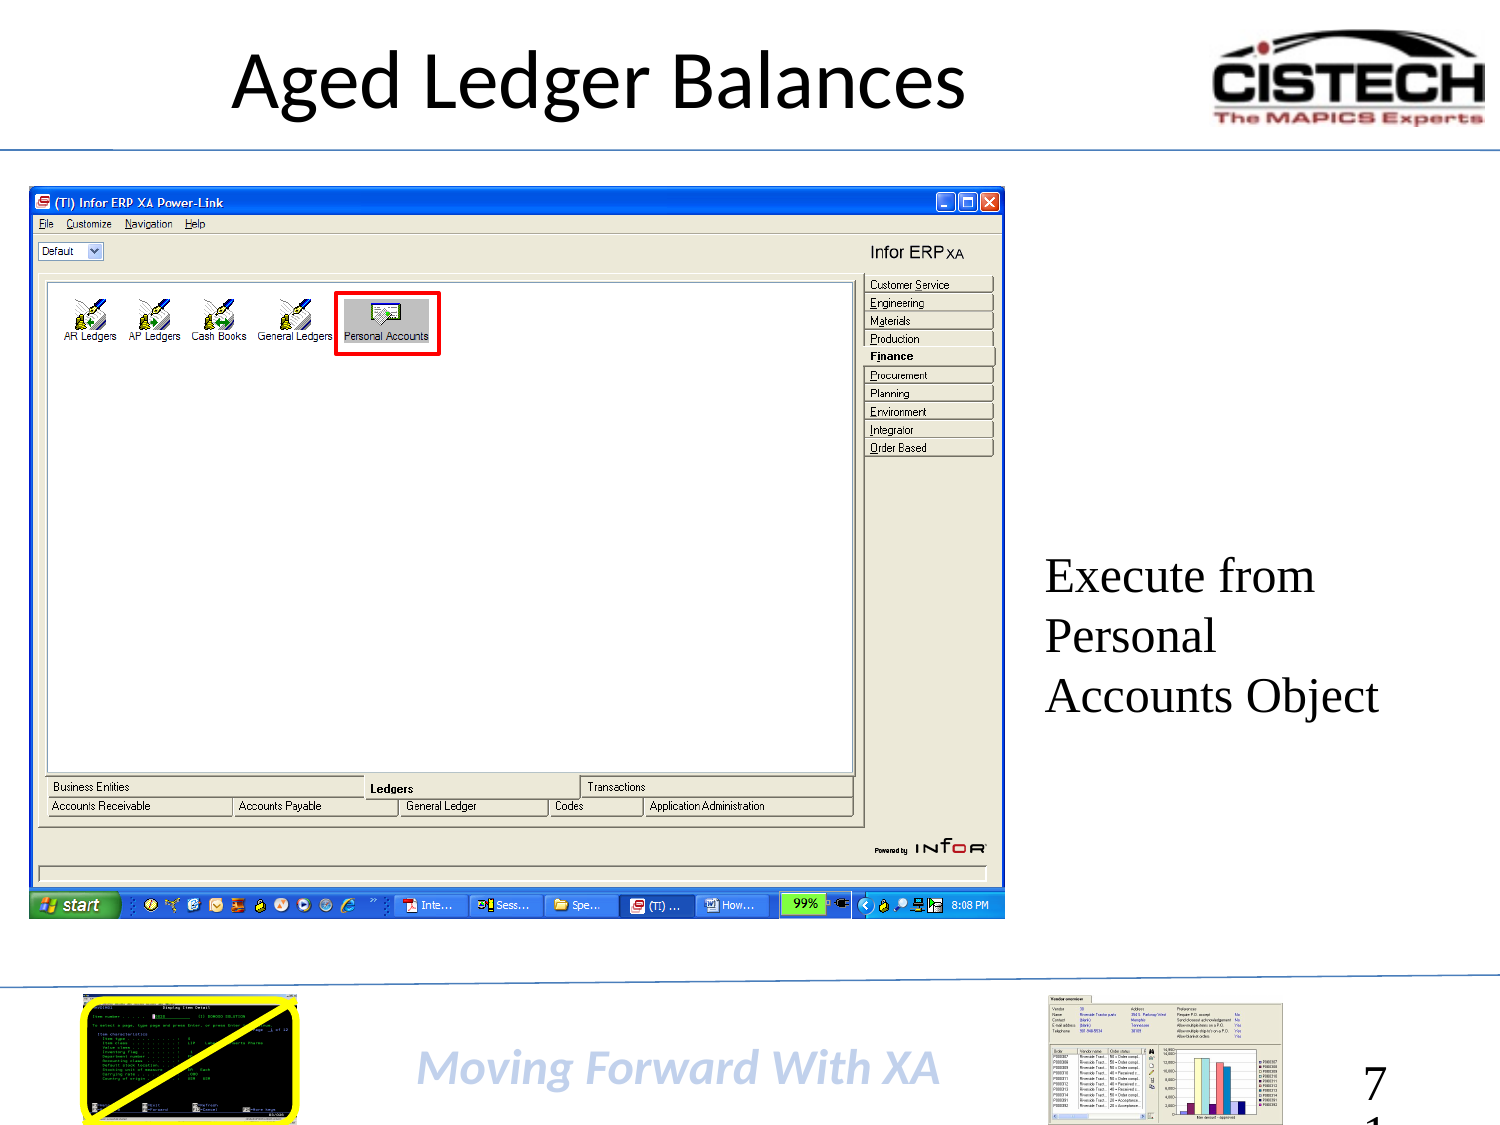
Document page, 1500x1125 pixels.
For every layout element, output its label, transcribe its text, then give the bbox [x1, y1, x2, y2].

picture [88, 1004, 278, 1115]
picture [83, 994, 297, 1007]
picture [1209, 29, 1485, 74]
picture [102, 1010, 292, 1121]
picture [1048, 995, 1283, 1125]
picture [28, 186, 1005, 919]
title Aged Ledger Balances [0, 76, 1200, 150]
title Aged Ledger Balances [0, 0, 1200, 74]
slide_number 71 [1347, 1042, 1425, 1103]
picture [290, 1118, 297, 1125]
picture [1209, 76, 1485, 127]
text_box Execute from Personal Accounts Object [1029, 535, 1404, 730]
